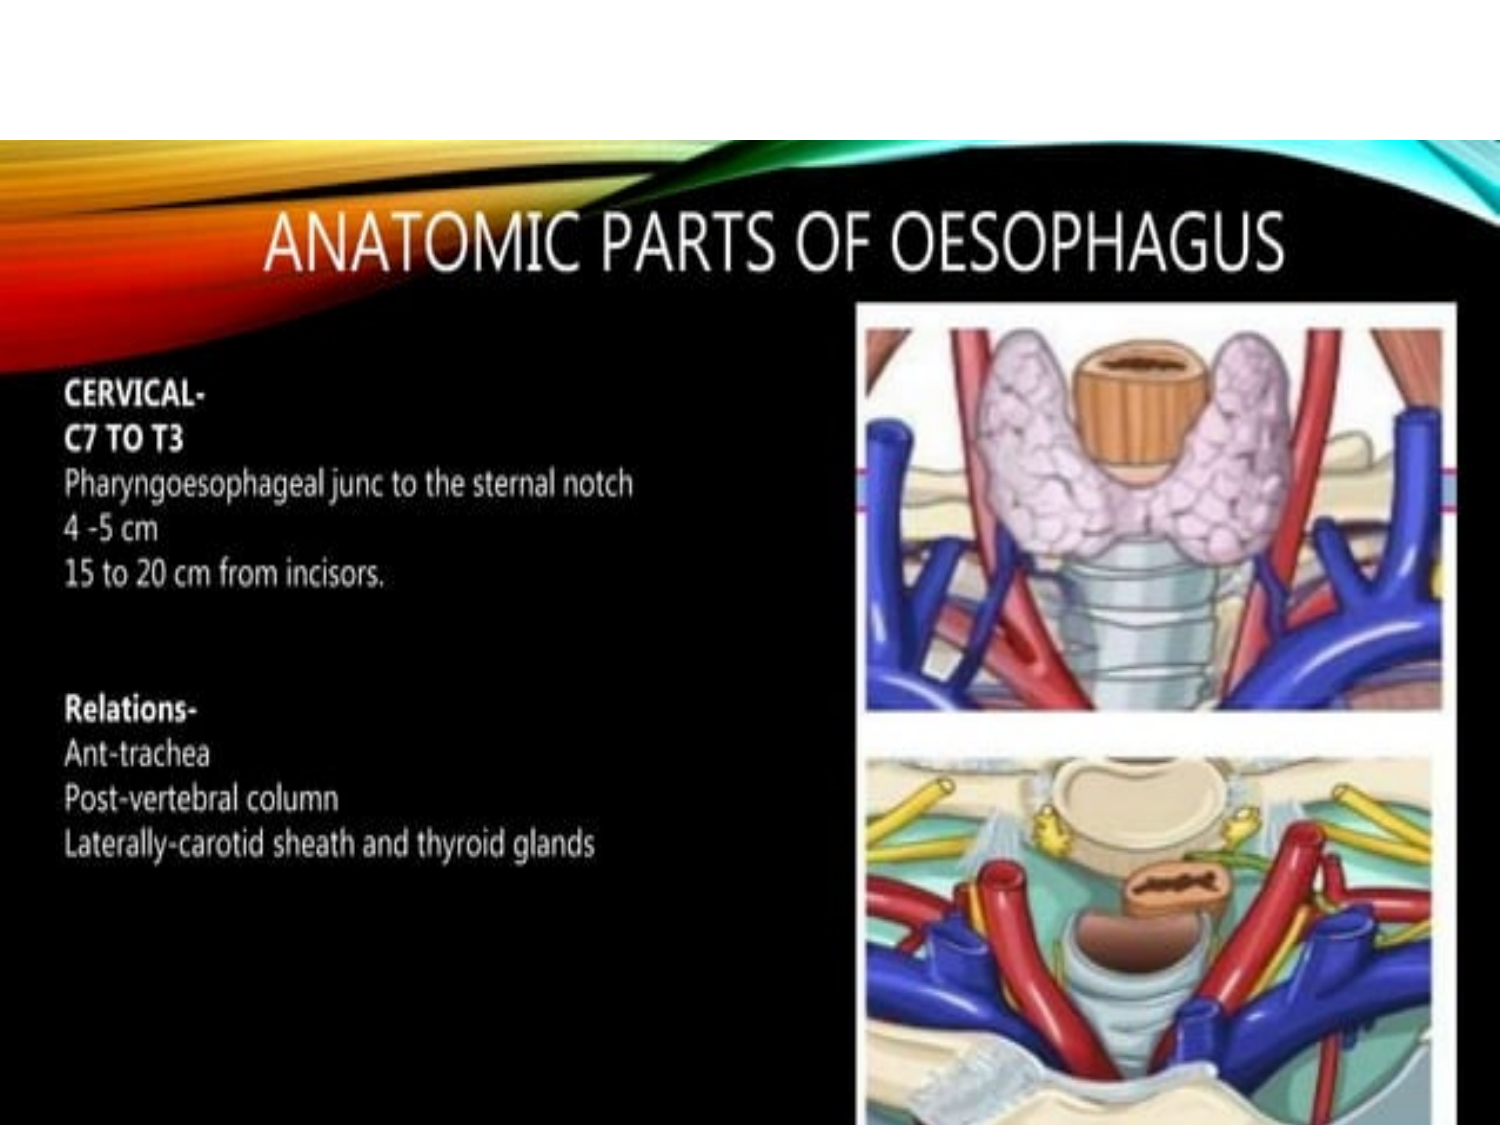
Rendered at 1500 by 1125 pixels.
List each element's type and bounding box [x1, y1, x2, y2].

picture [0, 139, 1500, 1125]
